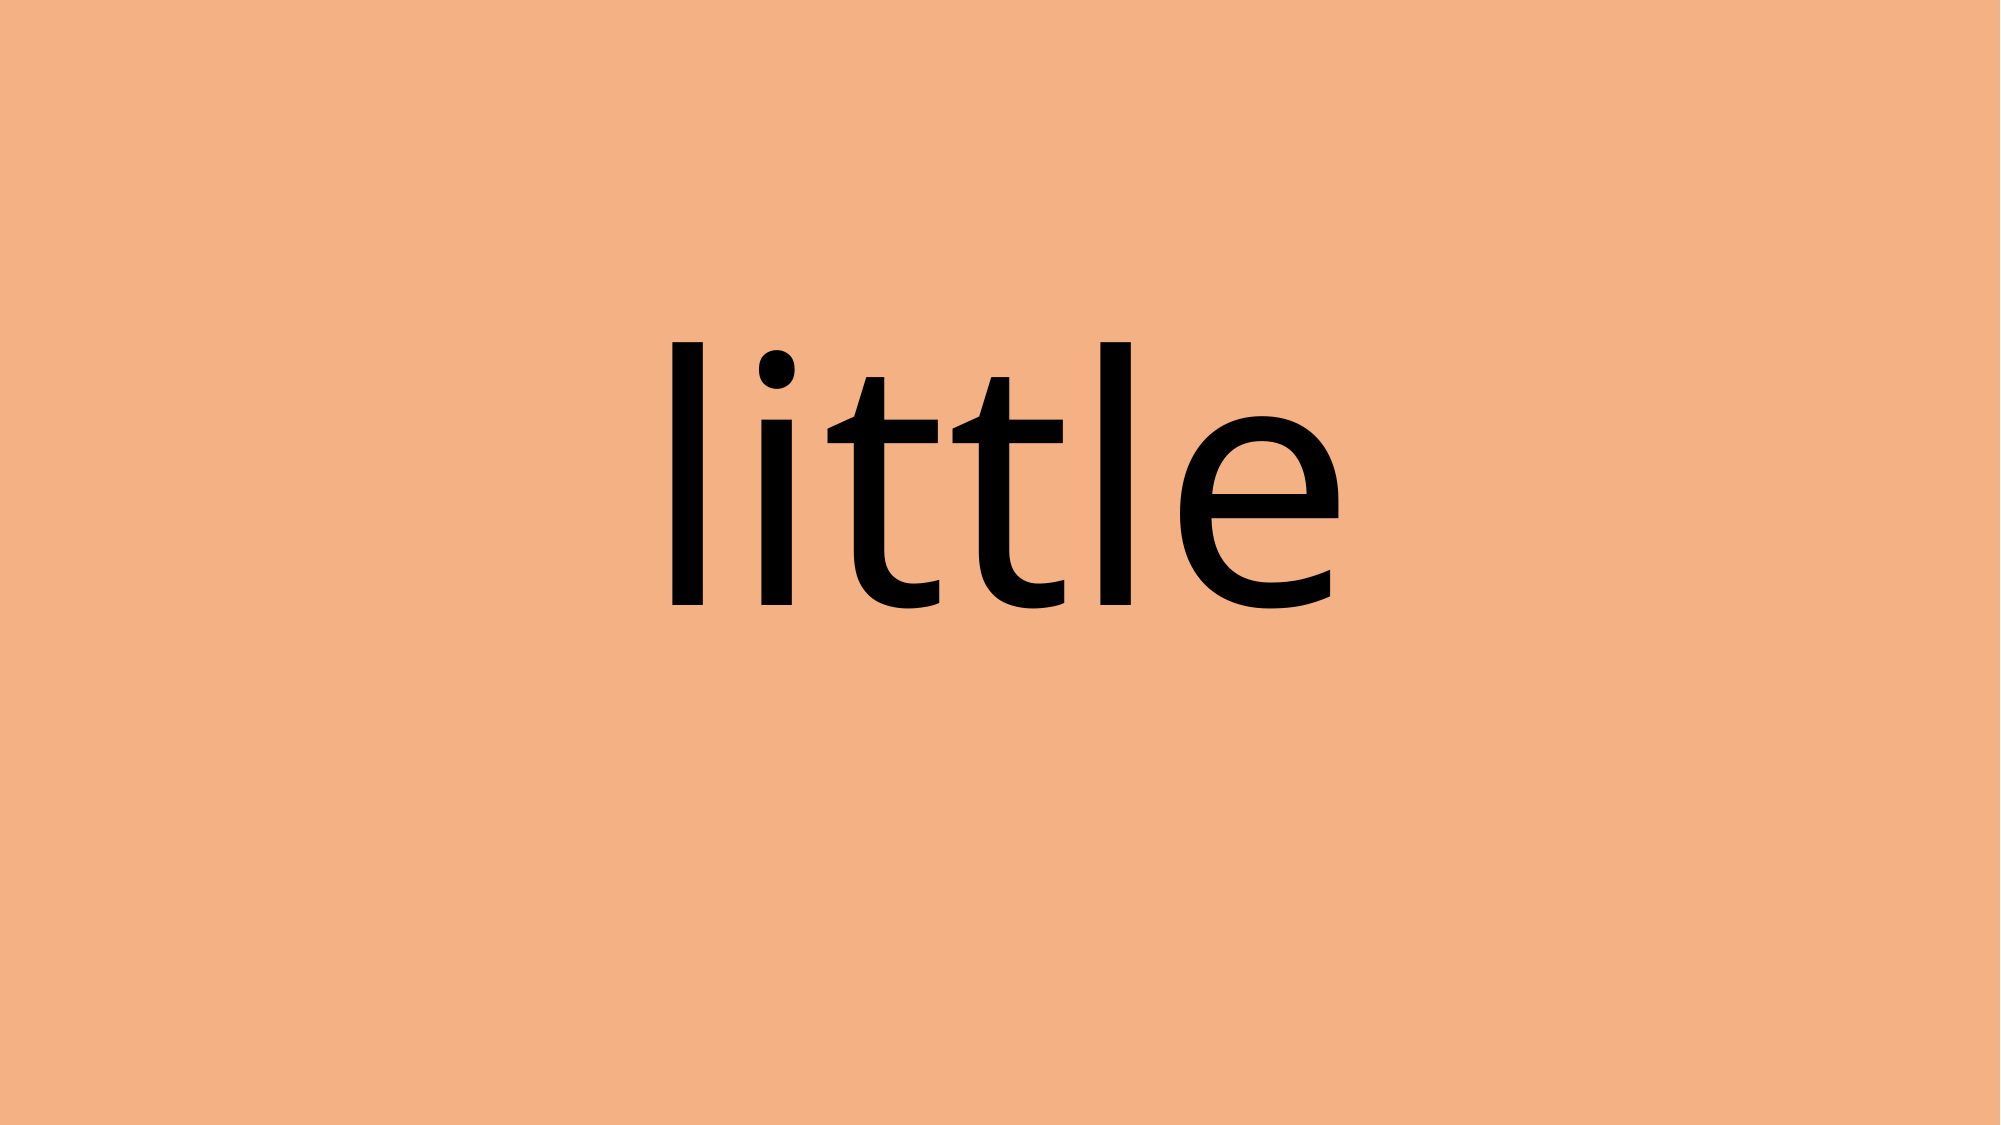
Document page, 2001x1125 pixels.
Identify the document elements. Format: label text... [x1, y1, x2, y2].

list little [137, 299, 1863, 1014]
